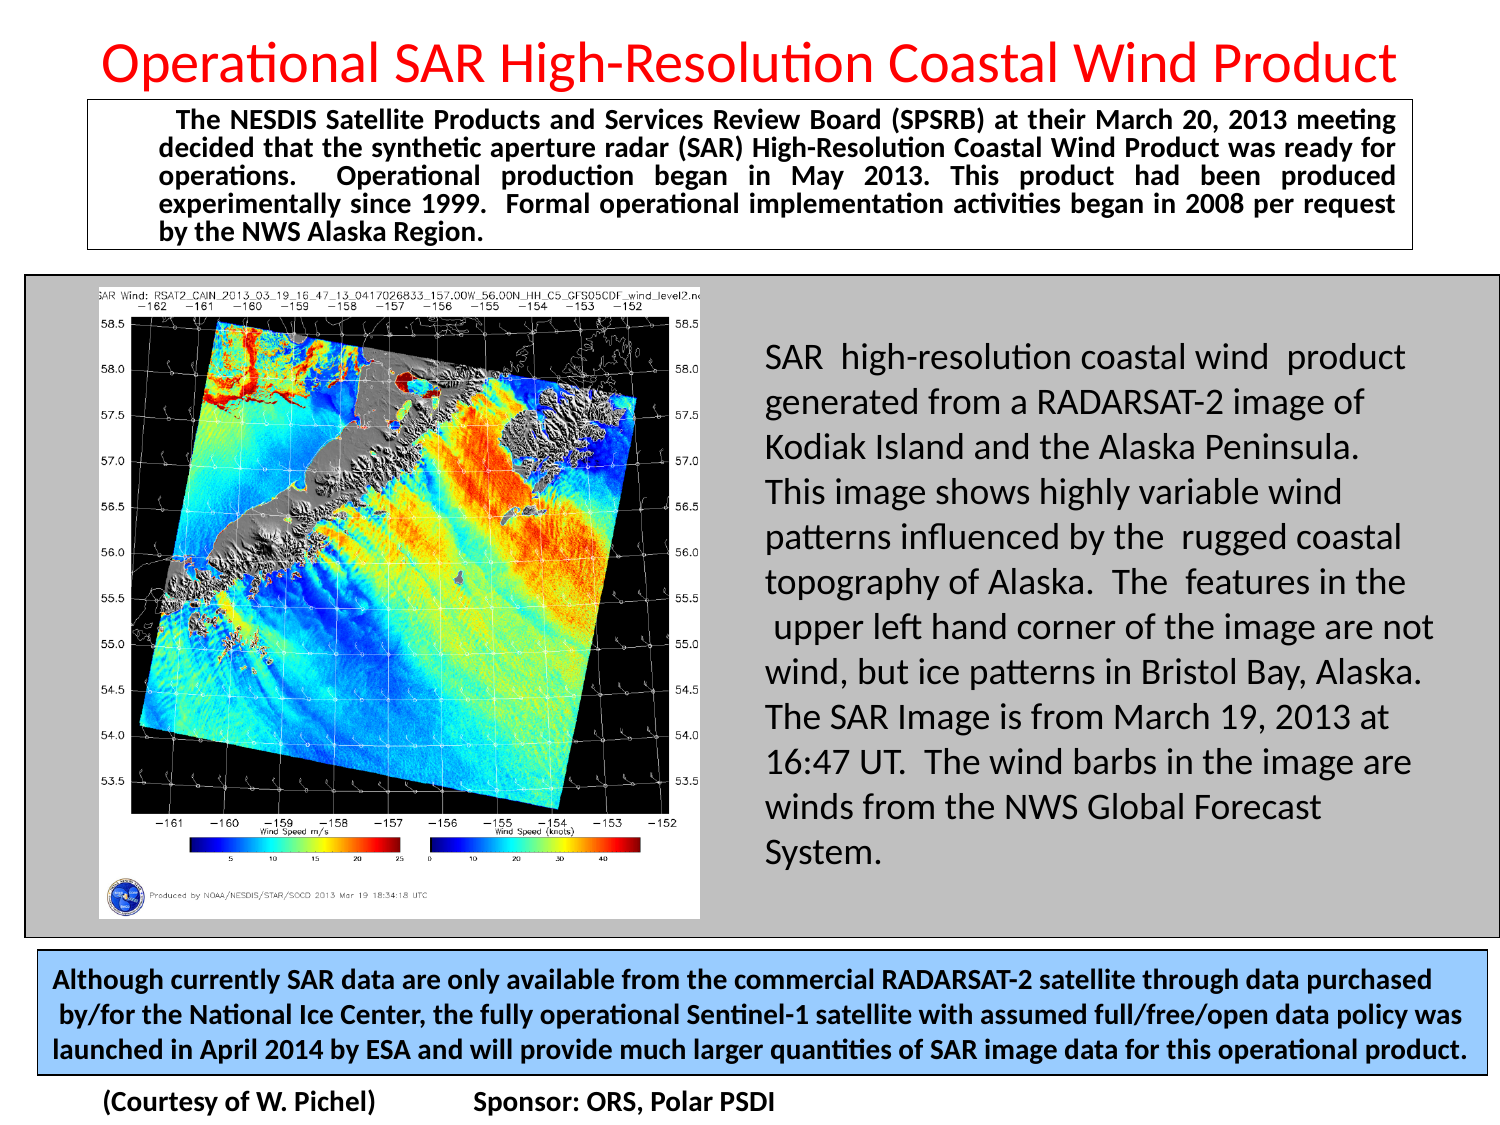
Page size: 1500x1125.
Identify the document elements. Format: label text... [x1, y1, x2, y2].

title Operational SAR High-Resolution Coastal Wind Product [75, 12, 1425, 105]
text_box SAR high-resolution coastal wind product generated from a RADARSAT-2 image of Kodiak Island and the Alaska Peninsula. This image shows highly variable wind patterns influenced by the rugged coastal topography of Alaska. The features in the upper left hand corner of the image are not wind, but ice patterns in Bristol Bay, Alaska. The SAR Image is from March 19, 2013 at 16:47 UT. The wind barbs in the image are winds from the NWS Global Forecast System. [750, 324, 1450, 880]
text_box Although currently SAR data are only available from the commercial RADARSAT-2 satellite through data purchased by/for the National Ice Center, the fully operational Sentinel-1 satellite with assumed full/free/open data policy was launched in April 2014 by ESA and will provide much larger quantities of SAR image data for this operational product. [37, 950, 1488, 1075]
text_box (Courtesy of W. Pichel) Sponsor: ORS, Polar PSDI [87, 1074, 1500, 1125]
picture [99, 287, 701, 919]
list The NESDIS Satellite Products and Services Review Board (SPSRB) at their March 20, 2013 meeting decided that the synthetic aperture radar (SAR) High-Resolution Coastal Wind Product was ready for operations. Operational production began in May 2013. This product had been produced experimentally since 1999. Formal operational implementation activities began in 2008 per request by the NWS Alaska Region. [87, 99, 1413, 250]
text_box [24, 274, 1500, 938]
